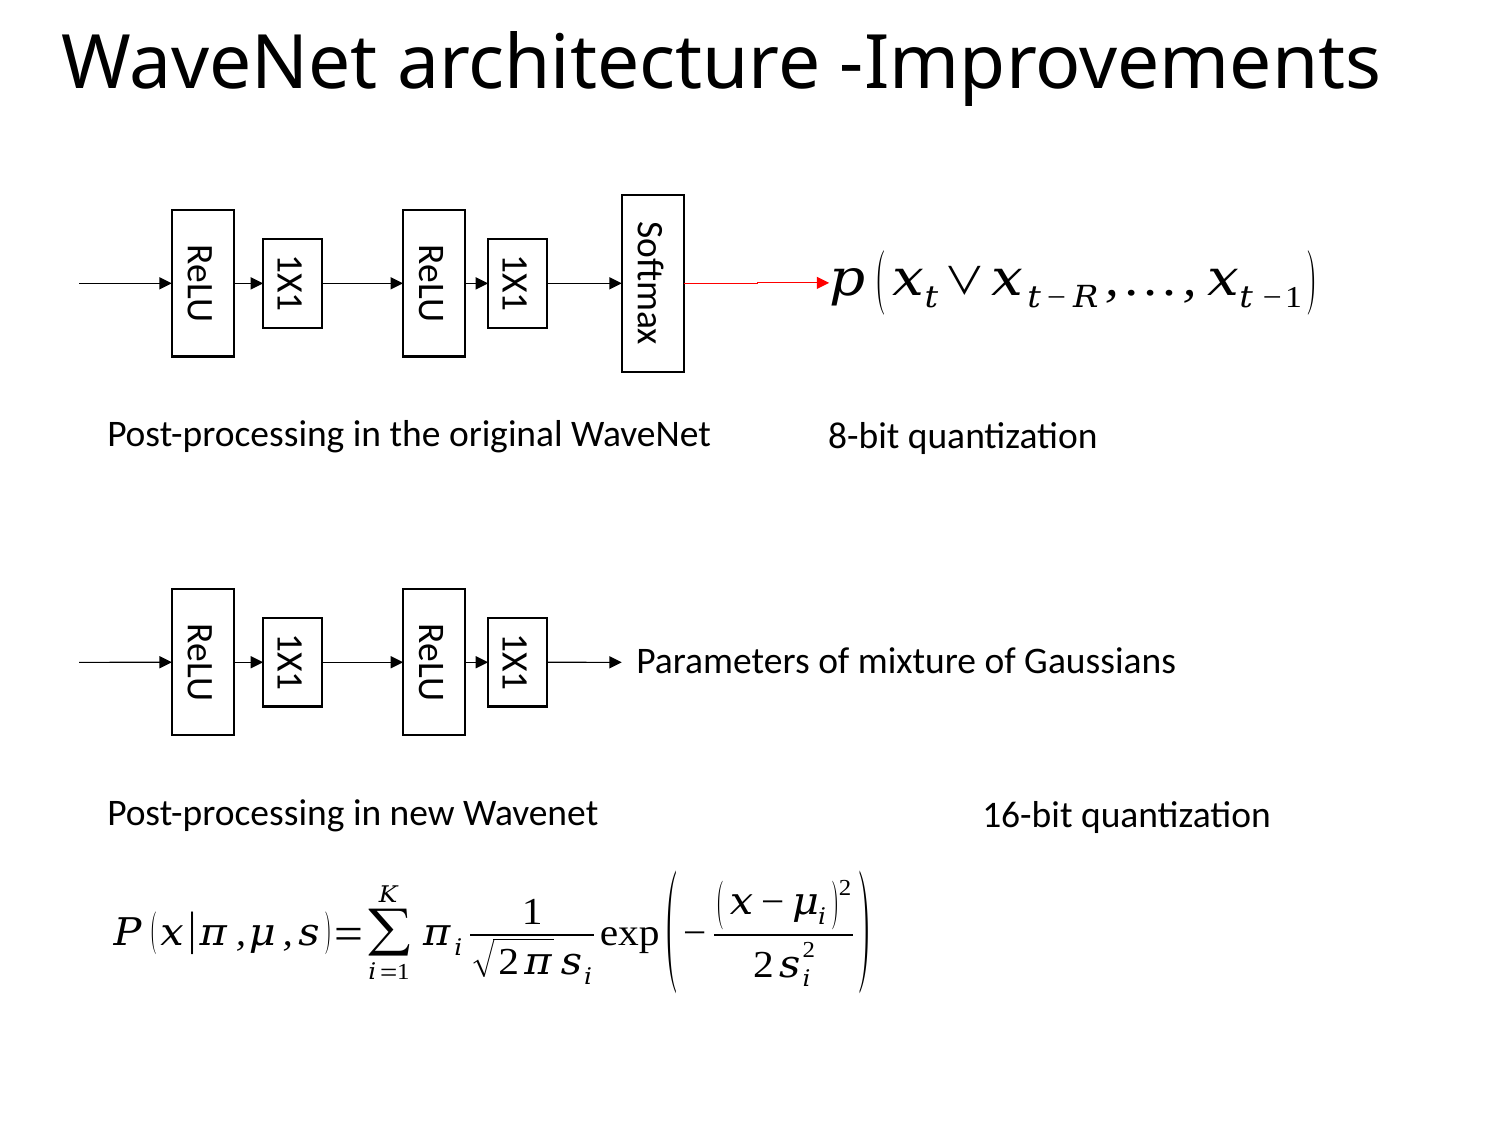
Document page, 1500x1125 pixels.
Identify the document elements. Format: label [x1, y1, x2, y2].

text_box [92, 402, 775, 462]
text_box [967, 783, 1315, 843]
text_box [813, 404, 1127, 464]
text_box [79, 588, 1436, 736]
title [46, 6, 1457, 122]
text_box [79, 194, 830, 373]
text_box [92, 780, 907, 841]
